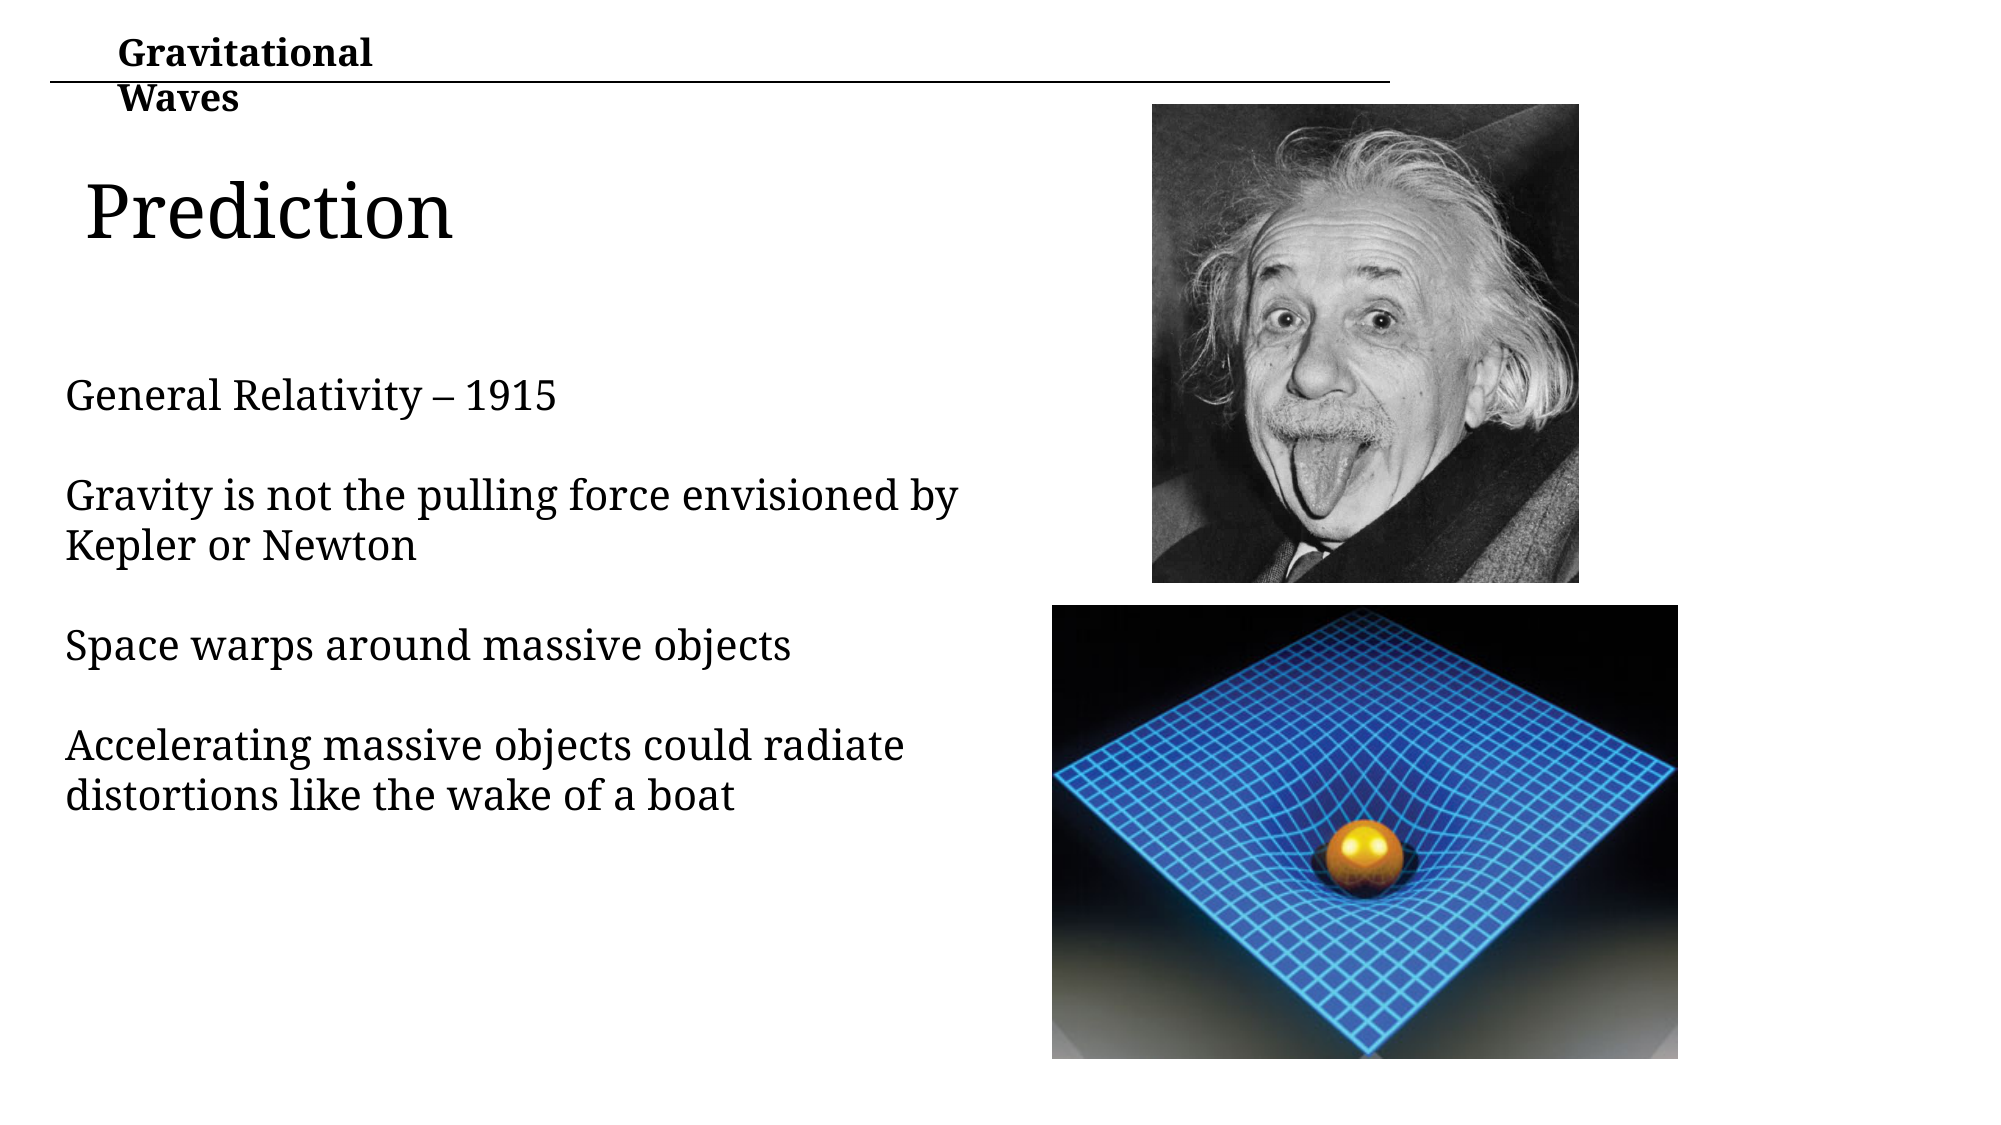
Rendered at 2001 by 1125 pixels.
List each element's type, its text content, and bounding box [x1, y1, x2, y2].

picture [1052, 605, 1678, 1059]
picture [1152, 104, 1579, 583]
text_box General Relativity – 1915 Gravity is not the pulling force envisioned by Kepler or Newton Space warps around massive objects Accelerating massive objects could radiate distortions like the wake of a boat [50, 361, 1051, 827]
text_box Gravitational Waves [102, 21, 496, 81]
text_box Gravitational Waves [102, 83, 496, 127]
text_box Prediction [71, 156, 668, 261]
